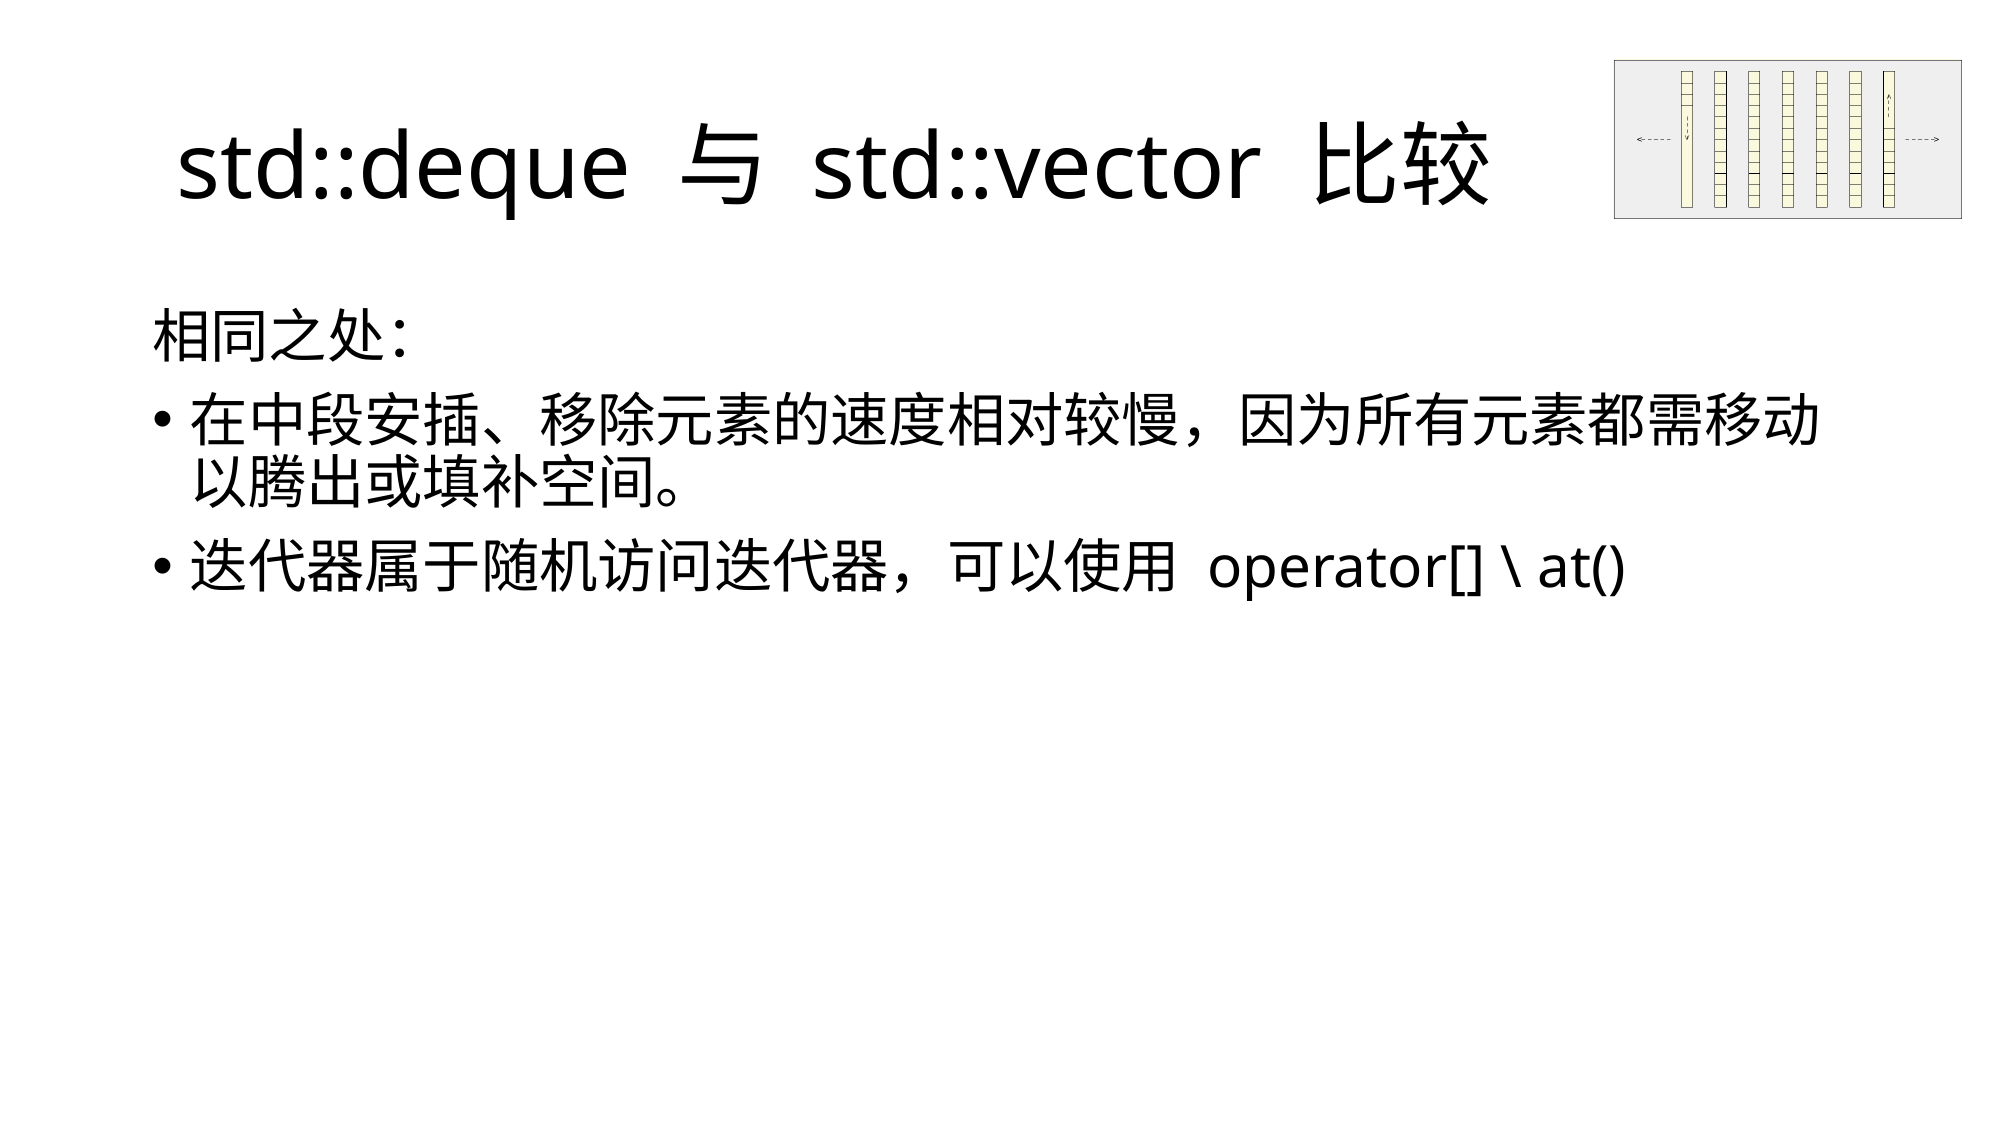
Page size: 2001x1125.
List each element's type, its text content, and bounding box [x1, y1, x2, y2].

picture [1612, 59, 1962, 219]
title std::deque 与 std::vector 比较 [137, 59, 1863, 278]
list 相同之处： 在中段安插、移除元素的速度相对较慢，因为所有元素都需移动以腾出或填补空间。 迭代器属于随机访问迭代器，可以使用 operator[] \ at() [137, 299, 1863, 1014]
